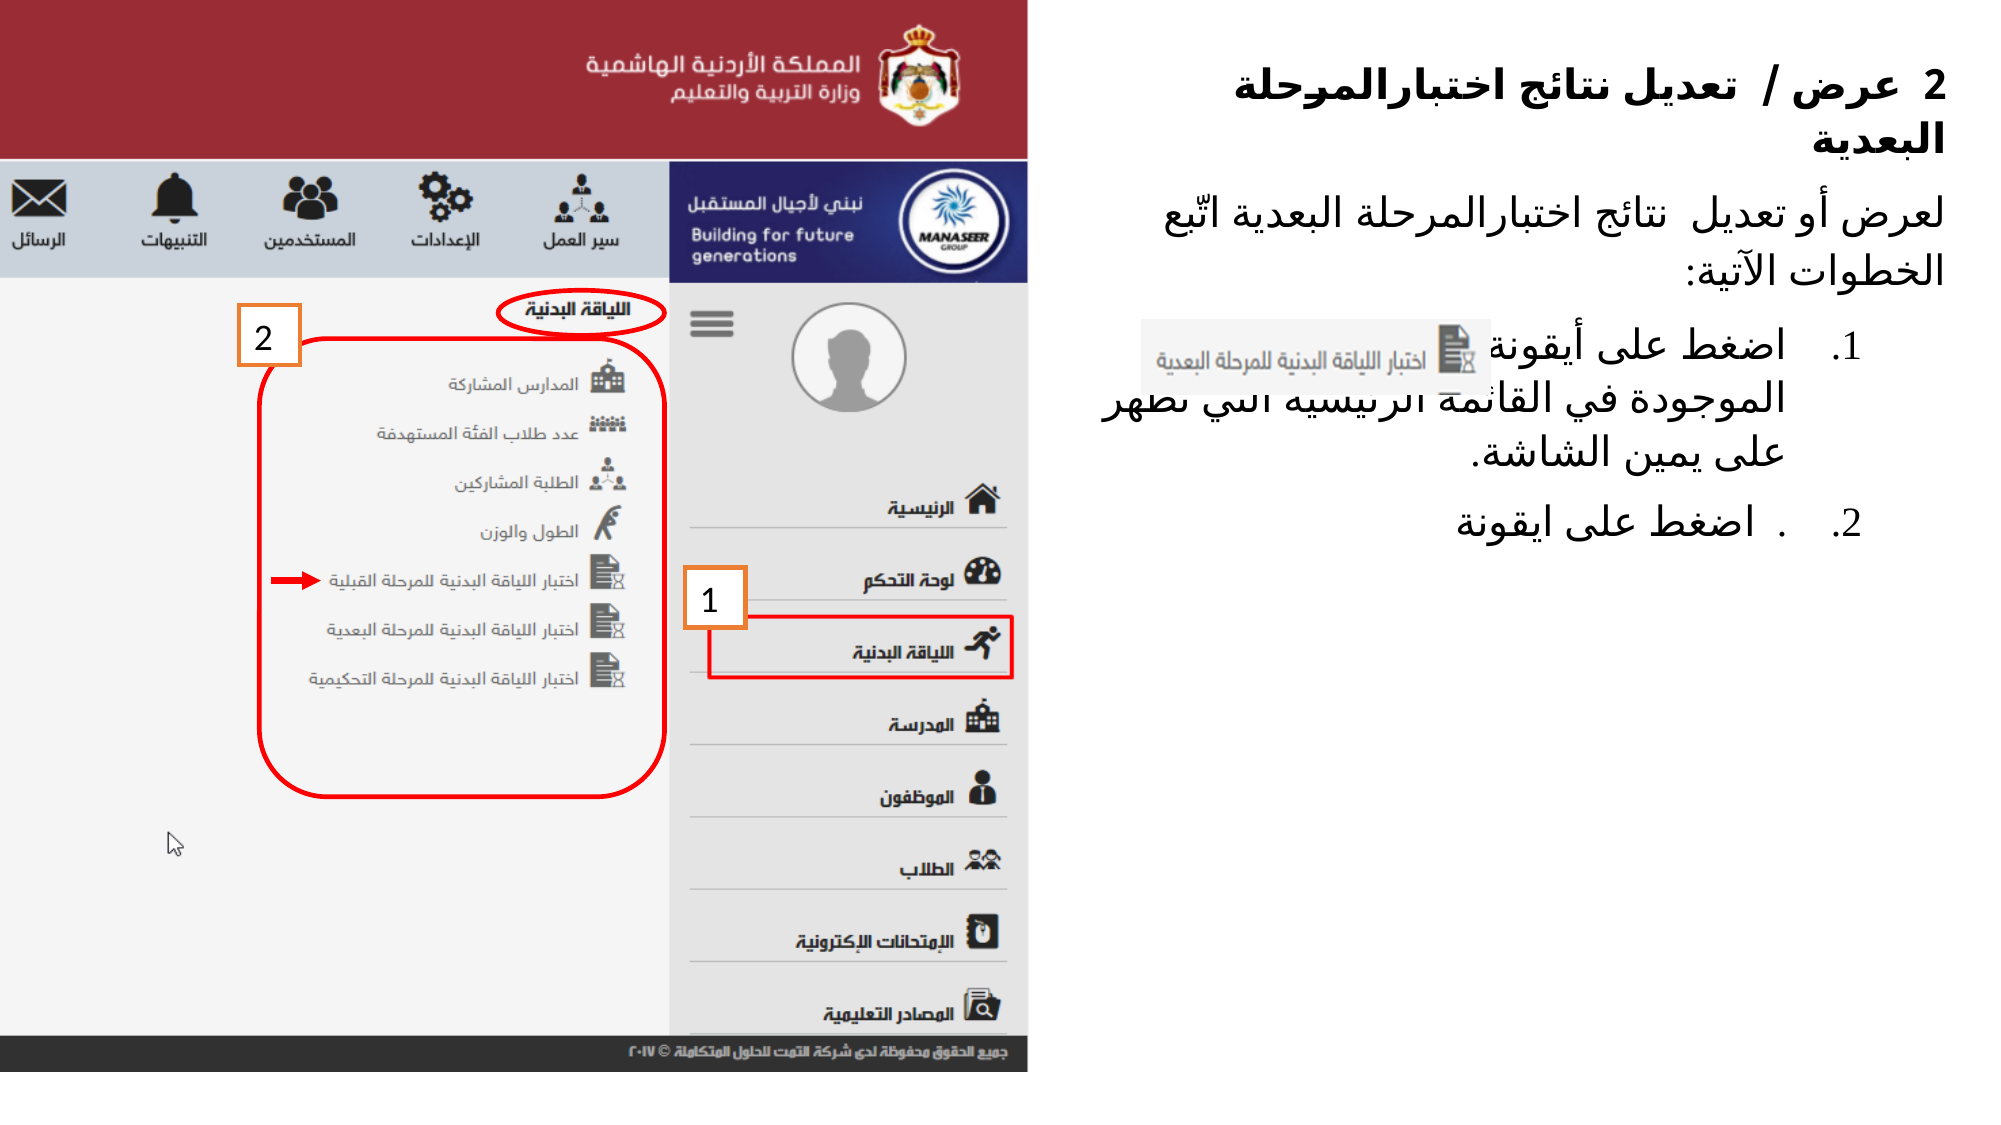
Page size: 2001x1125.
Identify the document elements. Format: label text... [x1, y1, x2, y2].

text_box 2 عرض / تعديل نتائج اختبارالمرحلة البعدية لعرض أو تعديل نتائج اختبارالمرحلة البعدية اتّبع الخطوات الآتية: اضغط على أيقونة اللياقة البدنية الموجودة في القائمة الرئيسية التي تظهر على يمين الشاشة. . اضغط على ايقونة [1072, 47, 1962, 553]
picture [1141, 319, 1491, 395]
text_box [0, 0, 1029, 1072]
